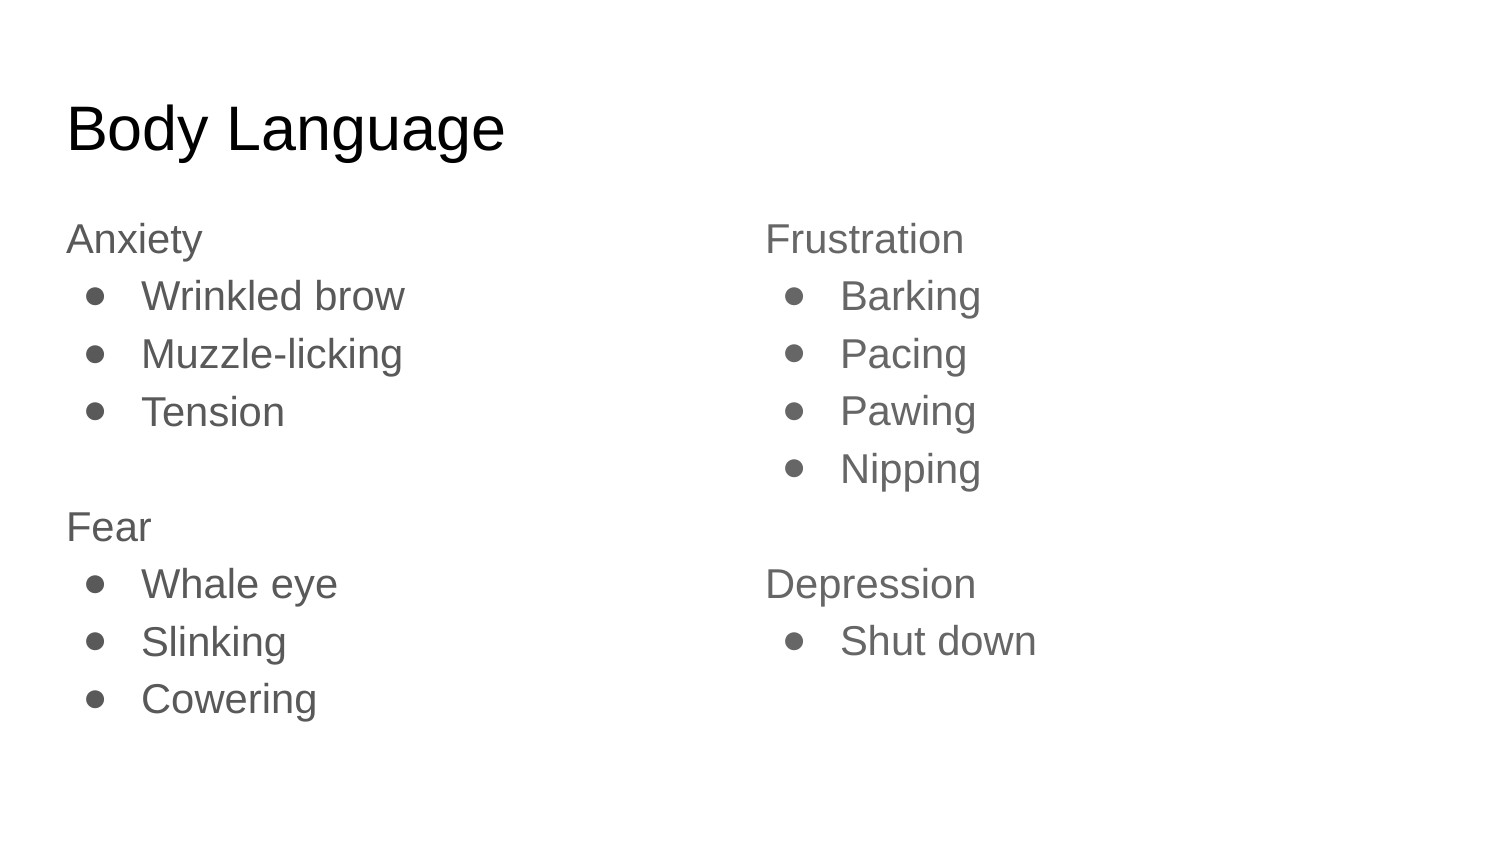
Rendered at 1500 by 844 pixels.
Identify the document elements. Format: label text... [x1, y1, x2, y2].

list Anxiety Wrinkled brow Muzzle-licking Tension Fear Whale eye Slinking Cowering [51, 189, 750, 750]
title Body Language [51, 72, 1449, 167]
text_box Frustration Barking Pacing Pawing Nipping Depression Shut down [750, 188, 1453, 680]
